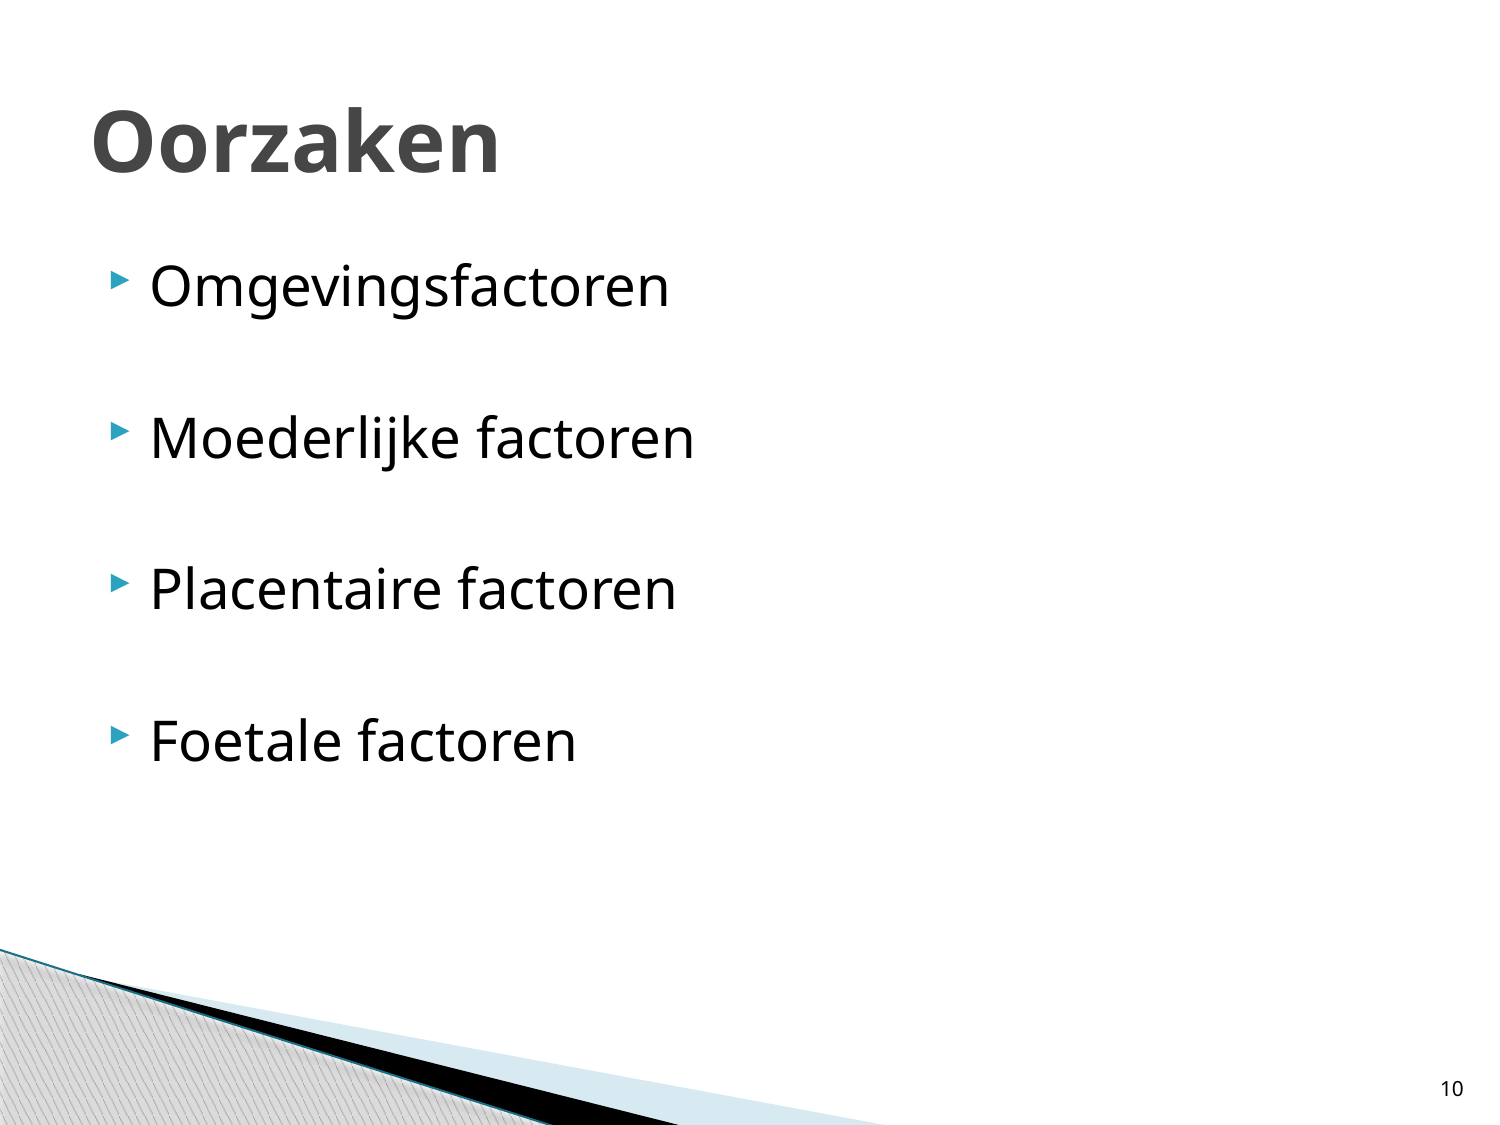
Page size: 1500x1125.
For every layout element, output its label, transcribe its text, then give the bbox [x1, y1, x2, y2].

title Oorzaken [75, 45, 1425, 233]
list Omgevingsfactoren Moederlijke factoren Placentaire factoren Foetale factoren [75, 243, 1425, 986]
slide_number 10 [1418, 1051, 1479, 1112]
